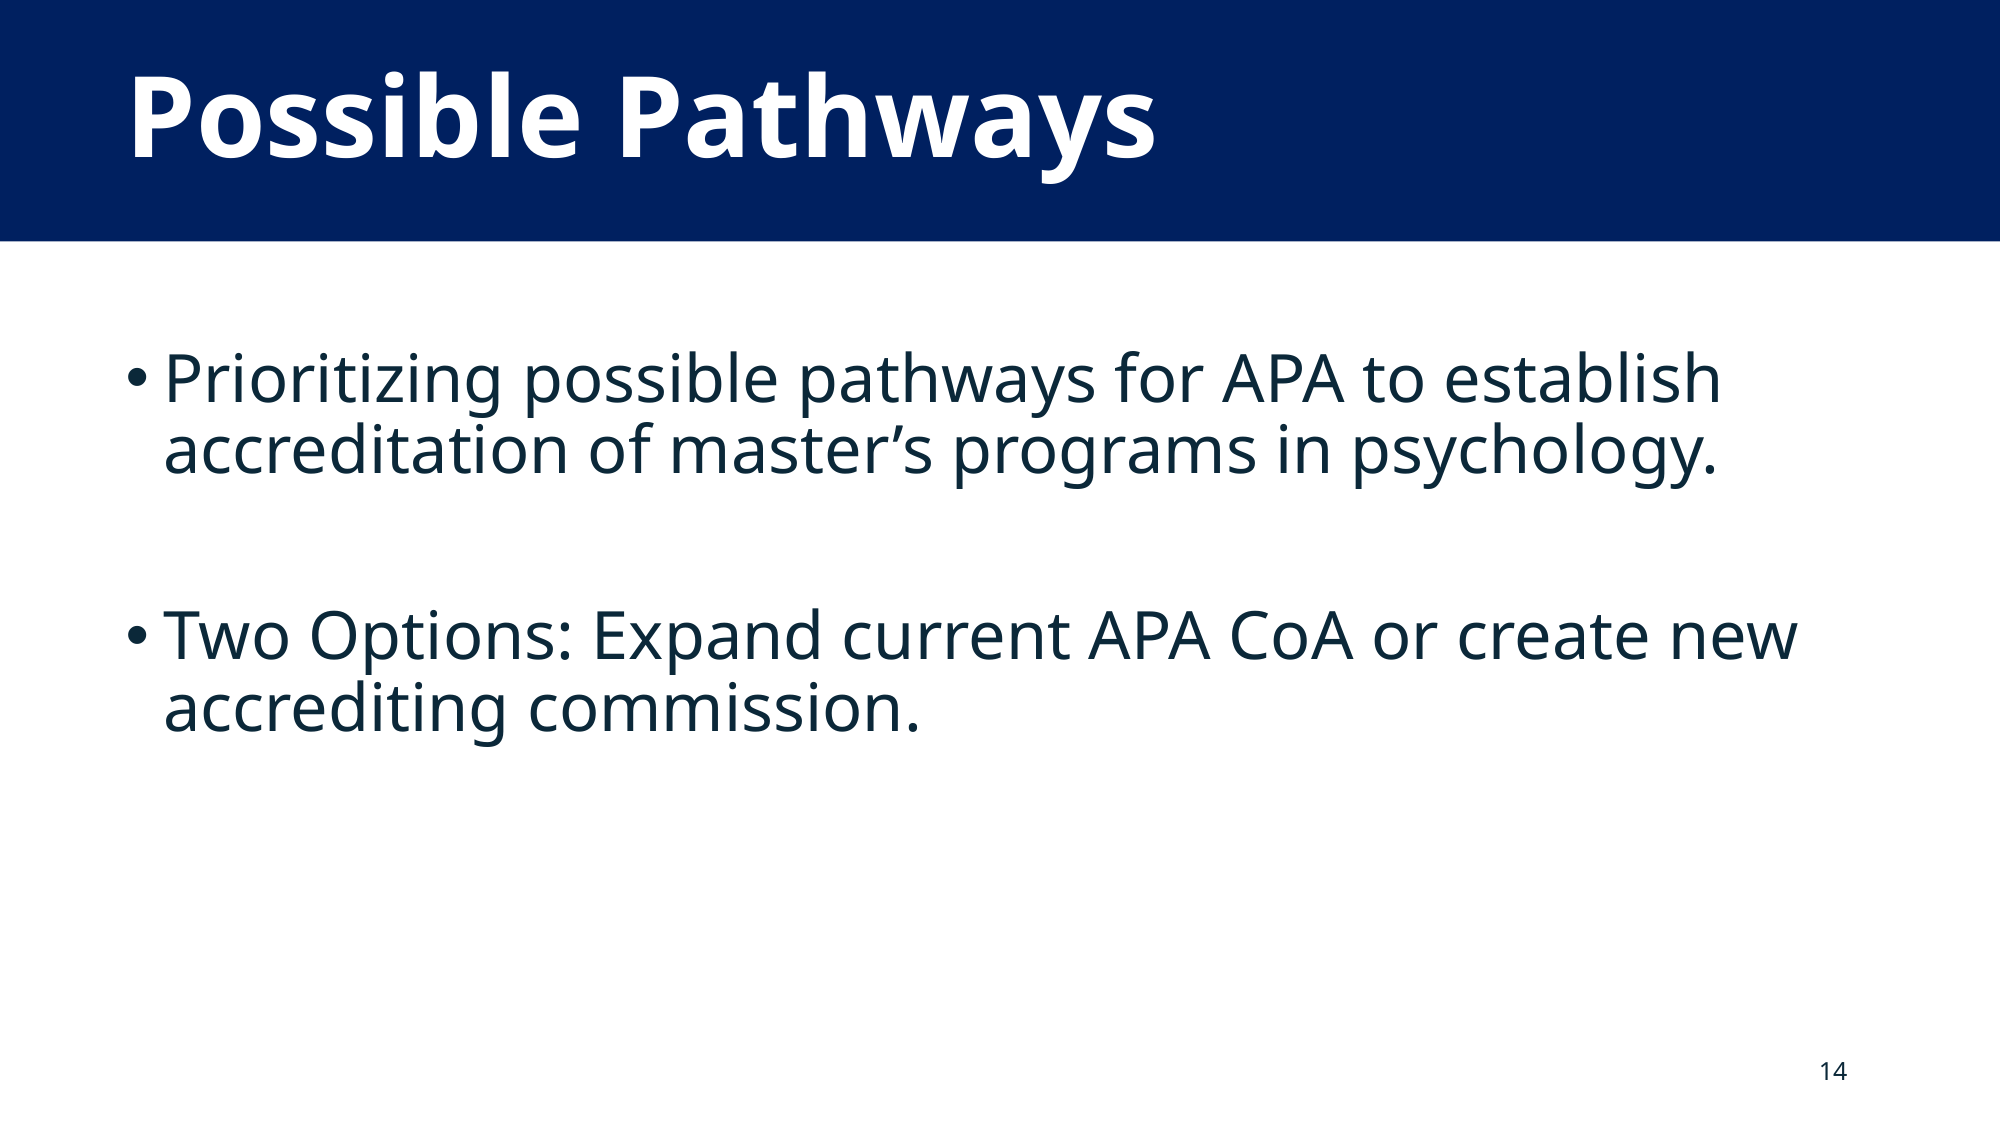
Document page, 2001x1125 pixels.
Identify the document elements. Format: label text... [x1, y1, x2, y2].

title Possible Pathways [110, 52, 1890, 169]
list Prioritizing possible pathways for APA to establish accreditation of master’s programs in psychology. Two Options: Expand current APA CoA or create new accrediting commission. [110, 337, 1890, 875]
slide_number 14 [1412, 1042, 1863, 1103]
